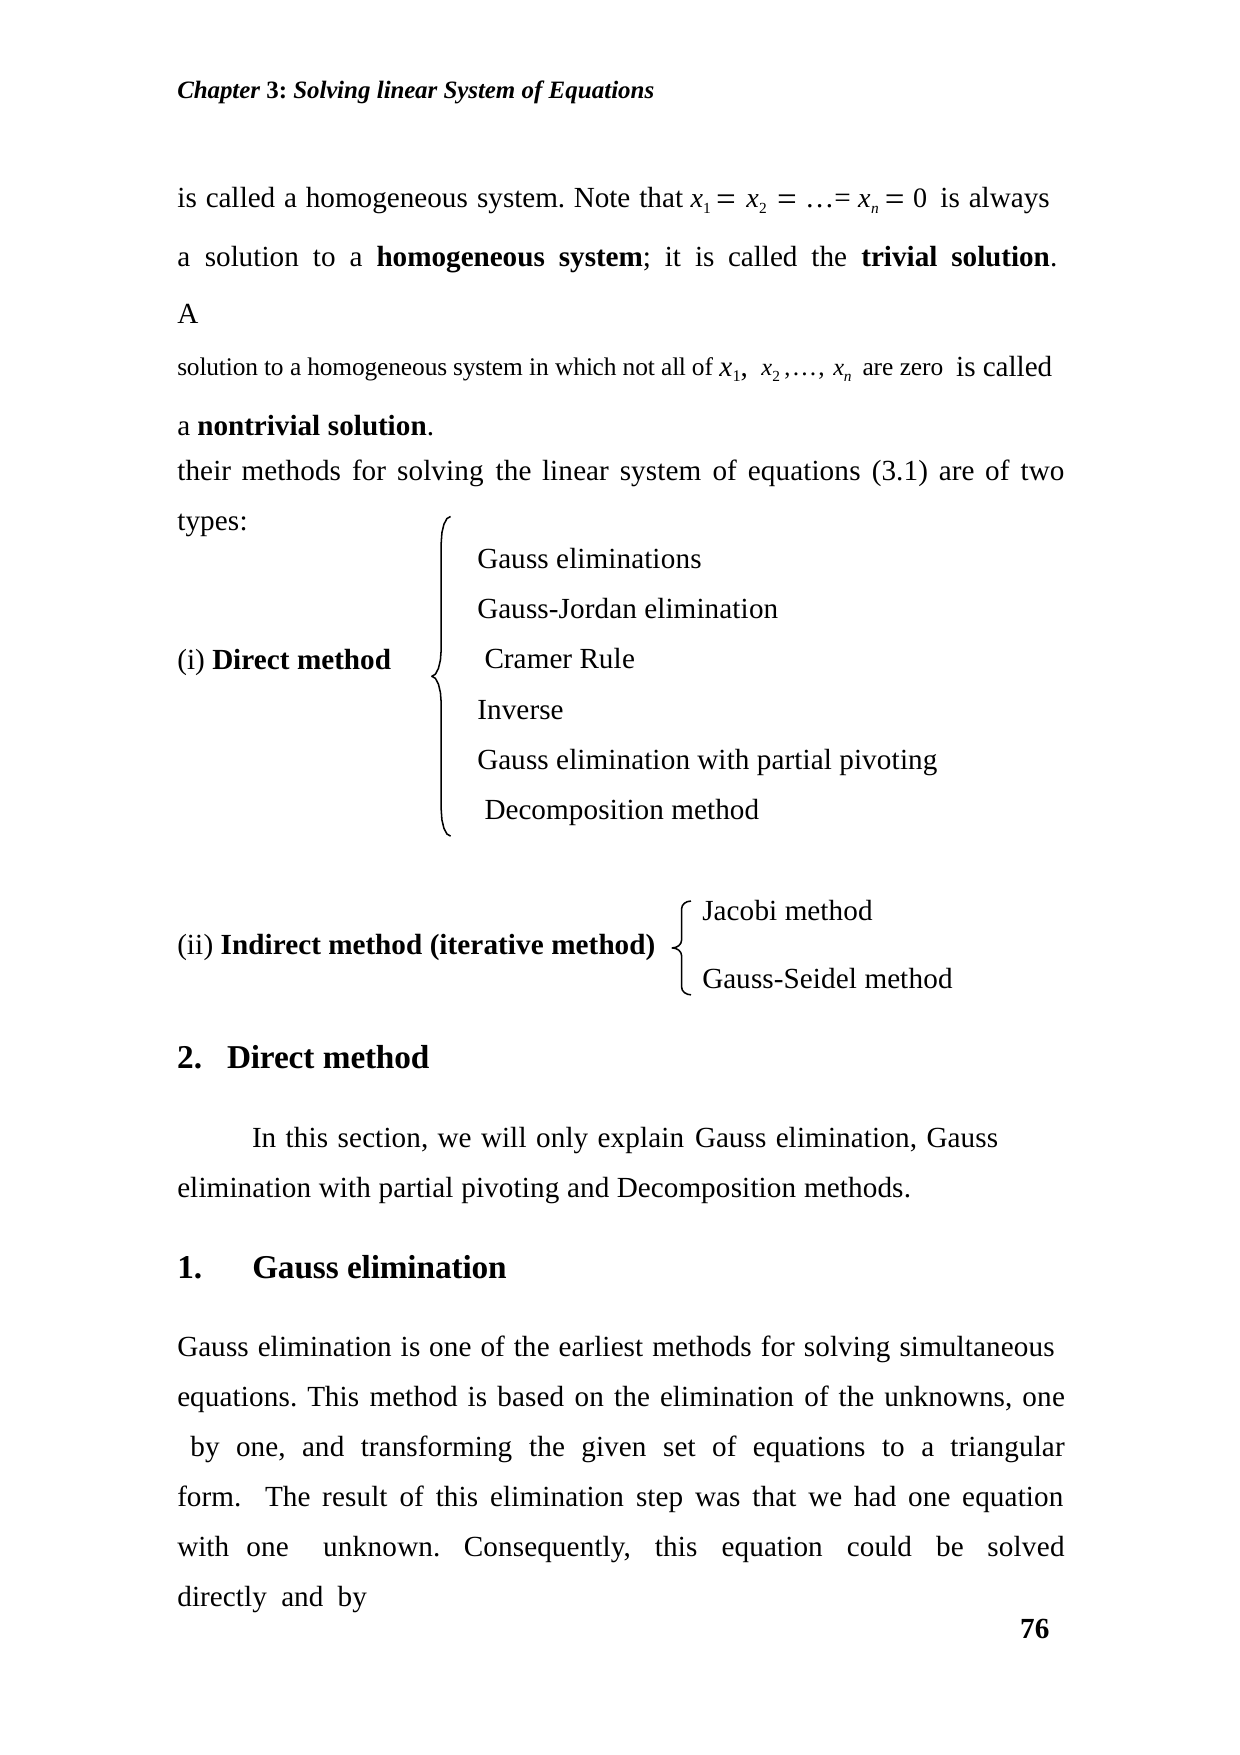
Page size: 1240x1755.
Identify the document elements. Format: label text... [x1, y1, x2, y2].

text_box [672, 901, 692, 995]
text_box Gauss eliminations Gauss-Jordan elimination Cramer Rule Inverse Gauss elimination with partial pivoting Decomposition method [475, 522, 940, 825]
text_box [431, 516, 451, 837]
slide_number 76 [1013, 1610, 1071, 1755]
text_box Jacobi method (ii) Indirect method (iterative method) Gauss-Seidel method Direct method In this section, we will only explain Gauss elimination, Gauss elimination with partial pivoting and Decomposition methods. Gauss elimination Gauss elimination is one of the earliest methods for solving simultaneous equations. This method is based on the elimination of the unknowns, one by one, and transforming the given set of equations to a triangular form. The result of this elimination step was that we had one equation with one unknown. Consequently, this equation could be solved directly and by [175, 890, 1066, 1613]
text_box Chapter 3: Solving linear System of Equations is called a homogeneous system. Note that x1  x2  …= xn  0 is always a solution to a homogeneous system; it is called the trivial solution. A solution to a homogeneous system in which not all of x1, x2 ,…, xn are zero is called a nontrivial solution. their methods for solving the linear system of equations (3.1) are of two types: [168, 71, 1073, 536]
text_box (i) Direct method [175, 638, 394, 676]
